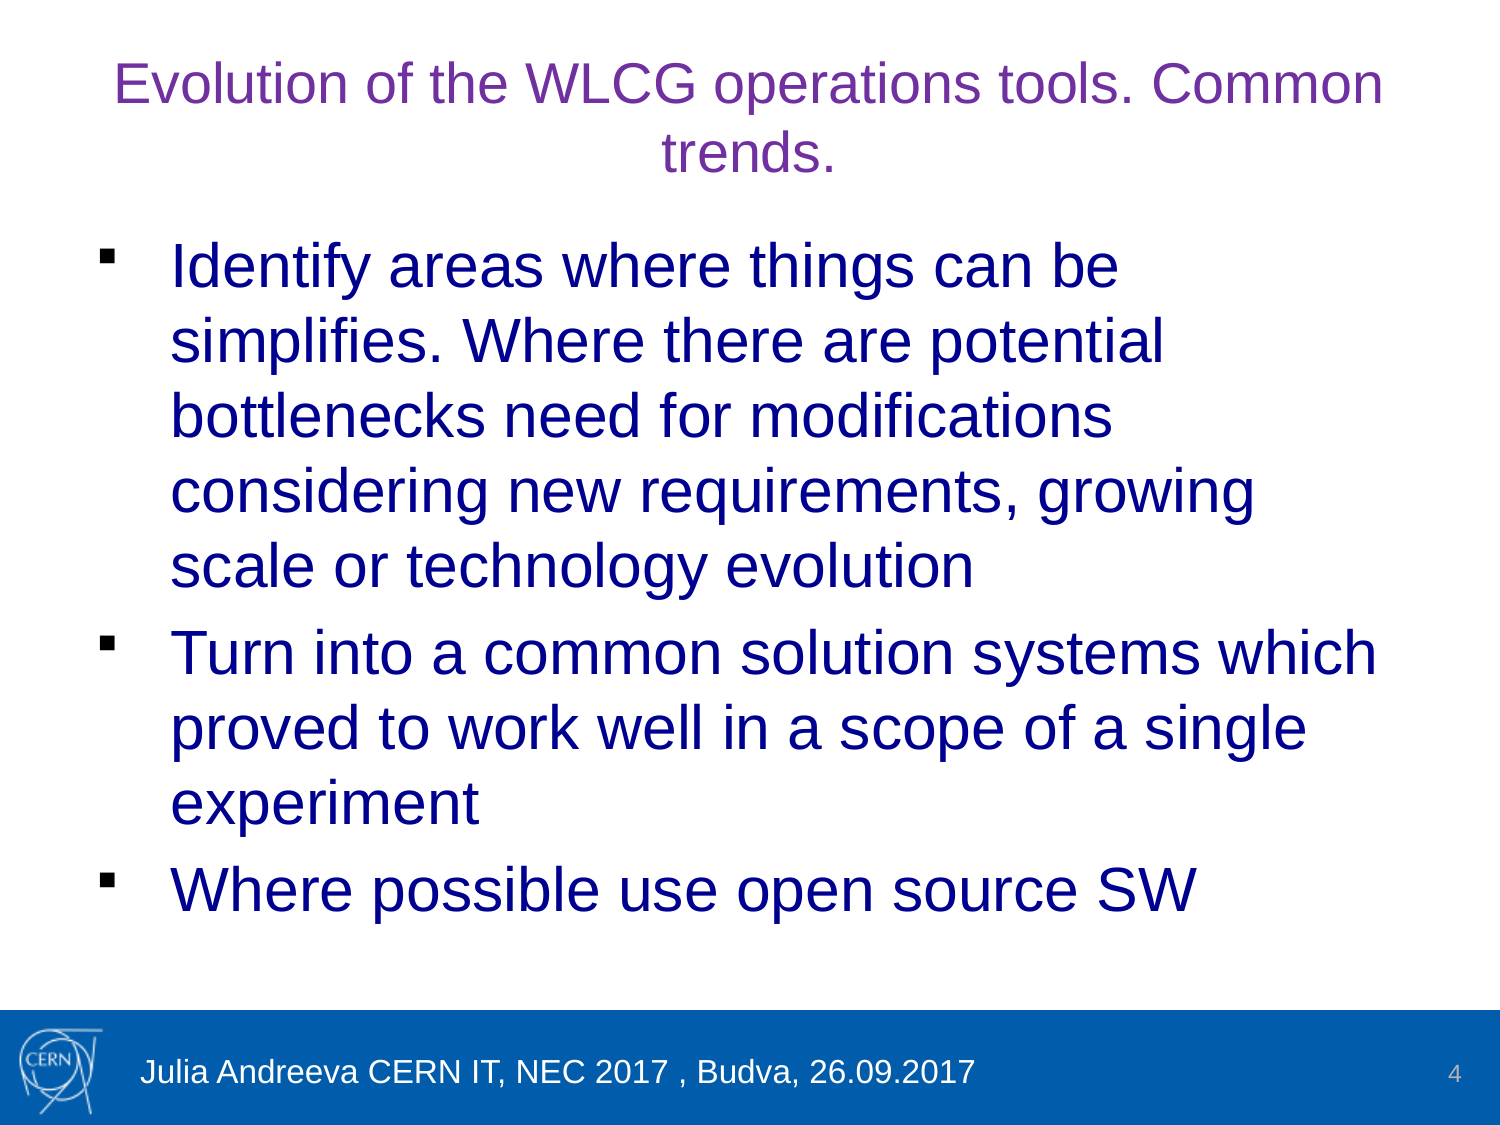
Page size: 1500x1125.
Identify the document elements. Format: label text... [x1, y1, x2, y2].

slide_number 4 [1394, 1042, 1477, 1103]
title Evolution of the WLCG operations tools. Common trends. [75, 38, 1425, 193]
list Identify areas where things can be simplifies. Where there are potential bottlenecks need for modifications considering new requirements, growing scale or technology evolution Turn into a common solution systems which proved to work well in a scope of a single experiment Where possible use open source SW [75, 217, 1425, 984]
text_box Julia Andreeva CERN IT, NEC 2017 , Budva, 26.09.2017 [125, 1042, 1332, 1098]
